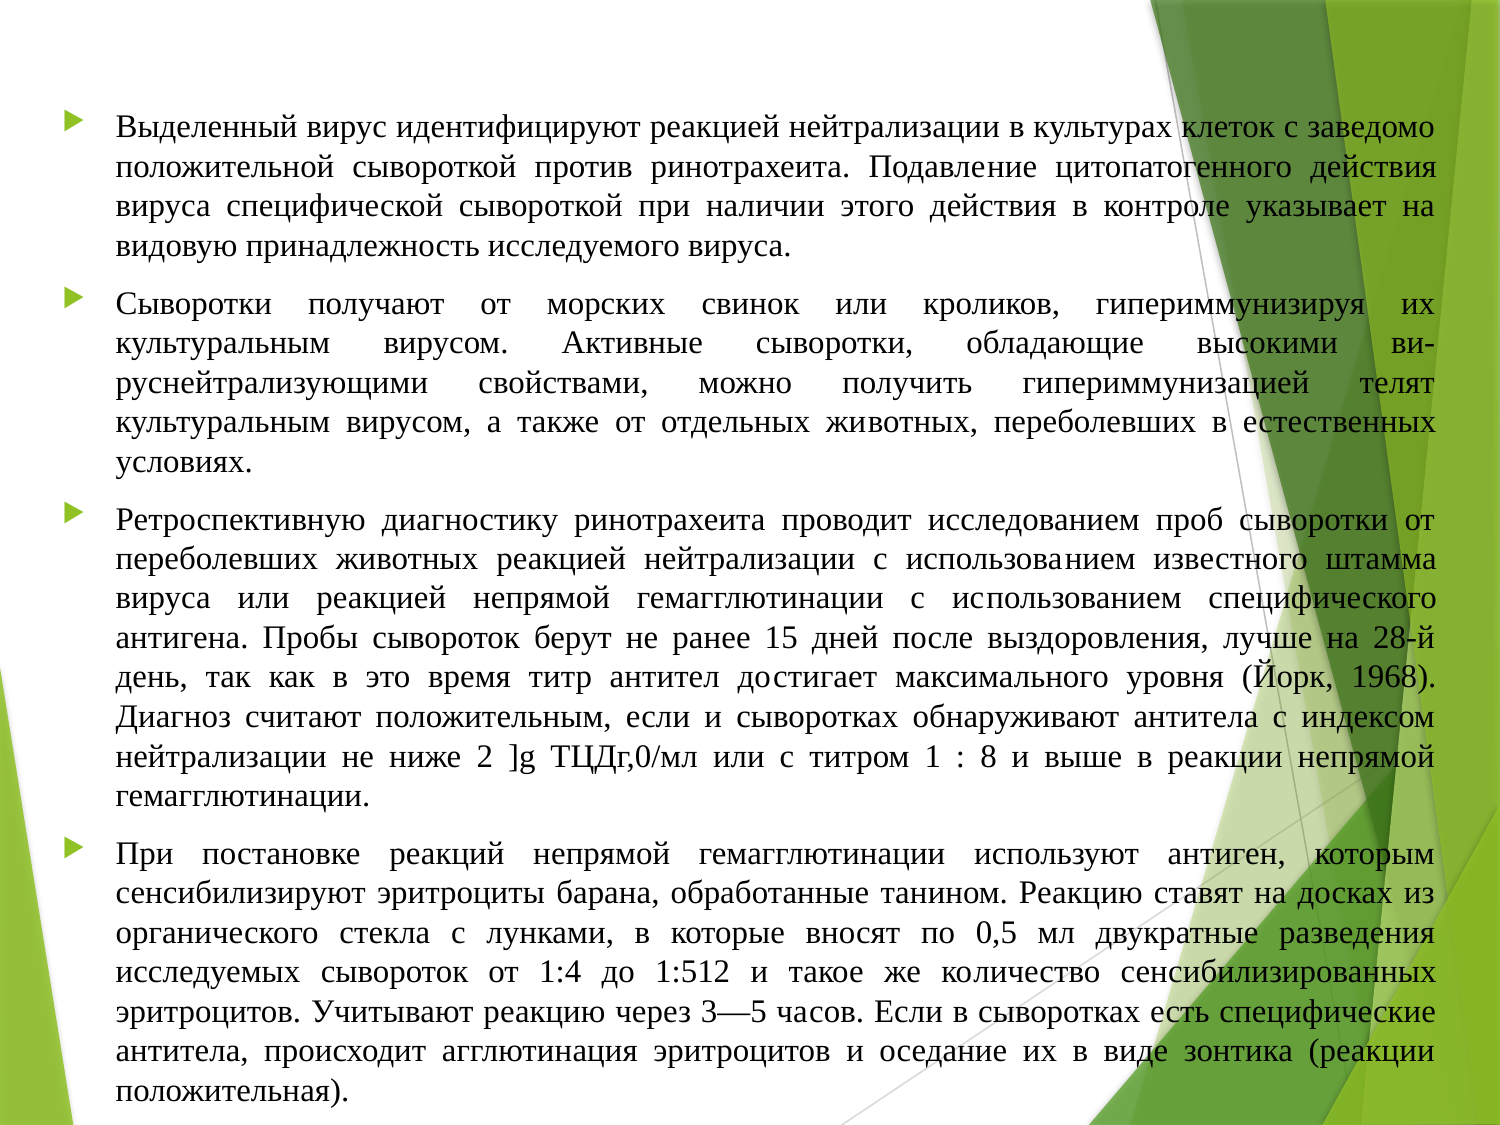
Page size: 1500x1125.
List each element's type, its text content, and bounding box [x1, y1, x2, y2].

list Выделенный вирус идентифицируют реакцией нейтрализации в культурах клеток с заведомо положительной сывороткой против ринотрахеита. Подавле­ние цитопатогенного действия вируса специфической сывороткой при наличии этого действия в контроле указывает на видовую принадлежность исследуемого вируса. Сыворотки получают от морских свинок или кроликов, гипериммунизируя их культуральным вирусом. Активные сыворотки, обладающие высокими ви-руснейтрализующими свойствами, можно получить гипериммунизацией телят культуральным вирусом, а также от отдельных жи­вотных, переболевших в естественных условиях. Ретроспективную диагностику ринотрахеита проводит исследованием проб сыворотки от переболевших животных реакцией нейтрализации с использова­нием известного штамма вируса или реакцией непрямой гемагглютинации с ис­пользованием специфического антигена. Пробы сывороток берут не ранее 15 дней после выздоровления, лучше на 28-й день, так как в это время титр антител до­стигает максимального уровня (Йорк, 1968). Диагноз считают положительным, если и сыворотках обнаруживают антитела с индексом нейтрализации не ниже 2 ]g ТЦДг,0/мл или с титром 1 : 8 и выше в реакции непрямой гемагглютинации. При постановке реакций непрямой гемагглютинации используют антиген, которым сенсибилизируют эритроциты барана, обработанные танином. Реакцию ставят на досках из органического стекла с лунками, в которые вносят по 0,5 мл двукратные разведения исследуемых сывороток от 1:4 до 1:512 и такое же ко­личество сенсибилизированных эритроцитов. Учитывают реакцию через 3—5 ча­сов. Если в сыворотках есть специфические антитела, происходит агглютинация эритроцитов и оседание их в виде зонтика (реакции положительная). [47, 97, 1453, 1125]
